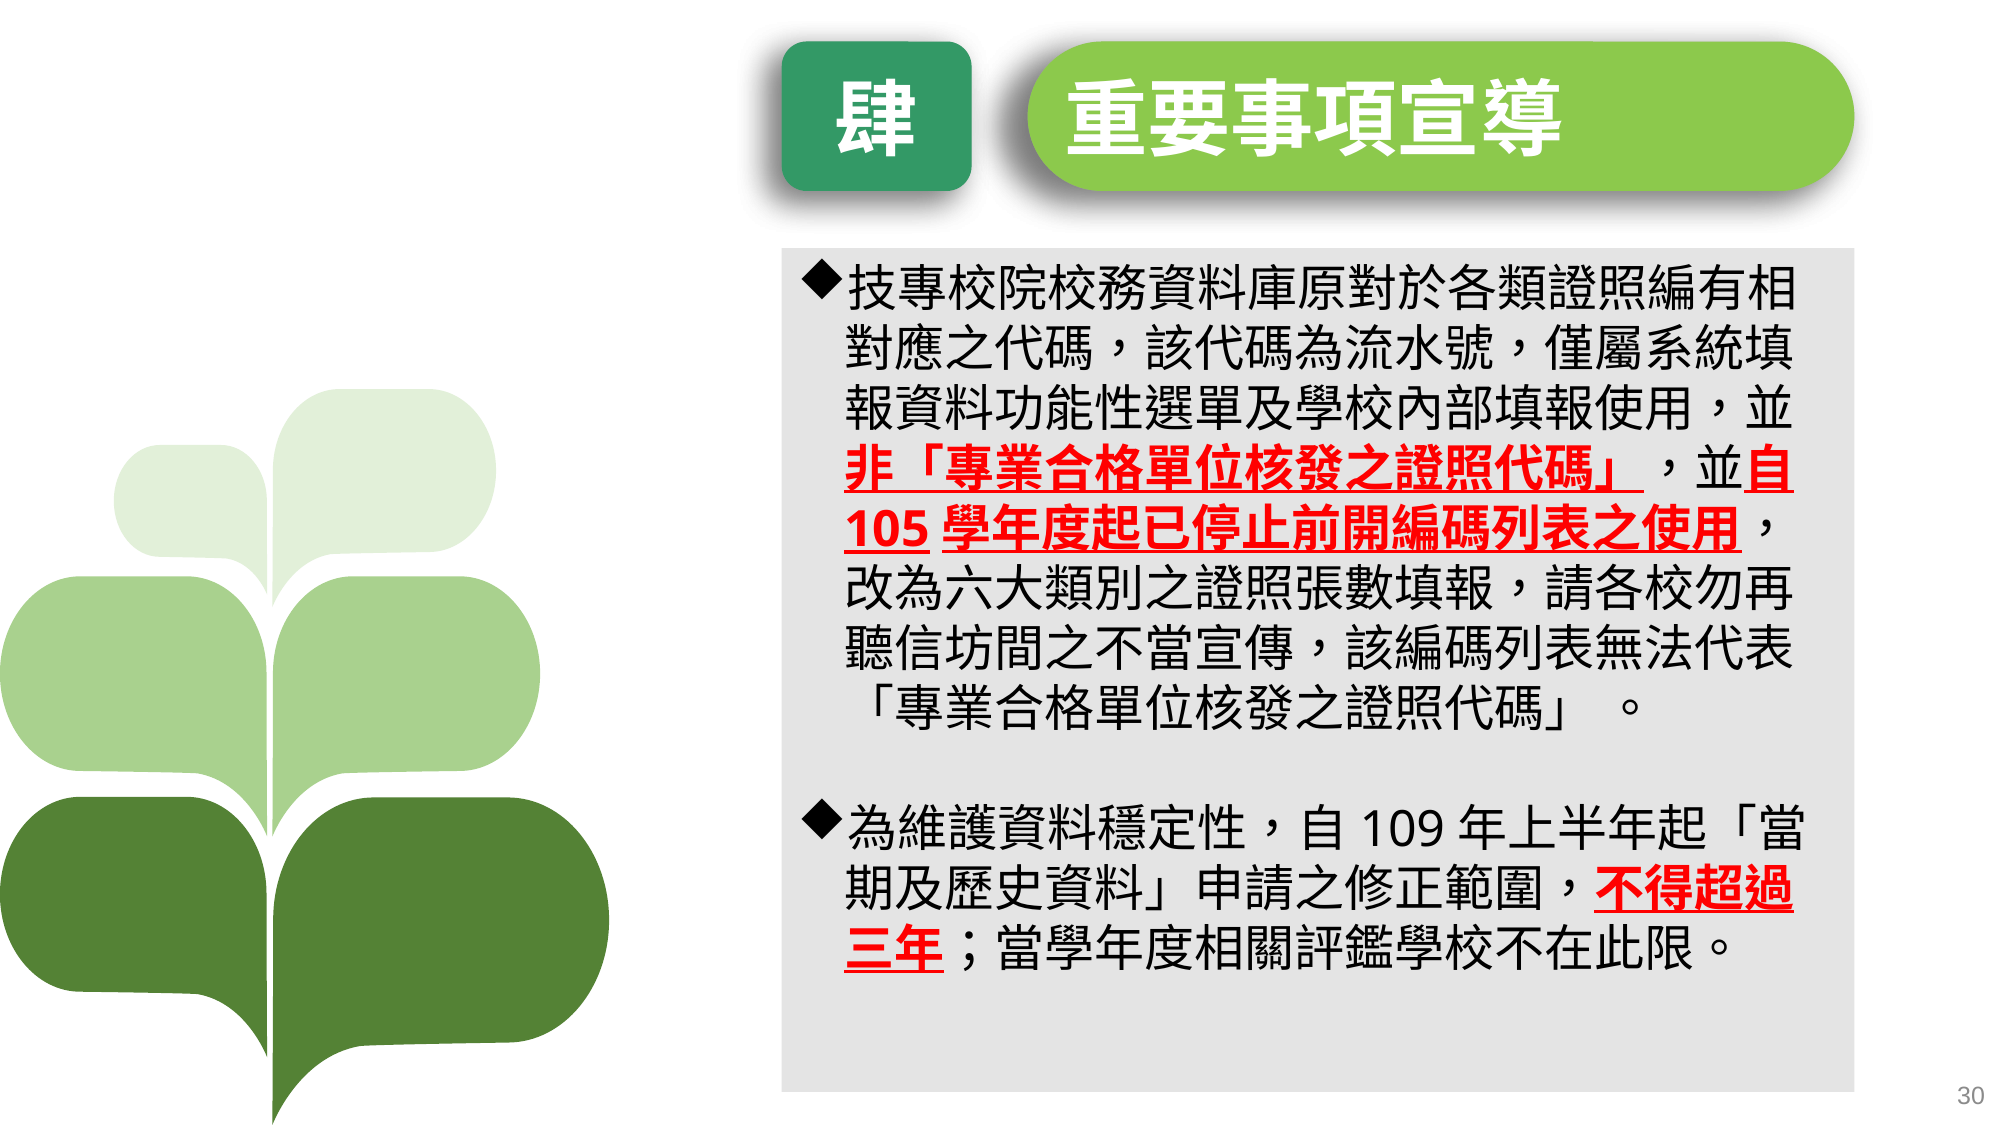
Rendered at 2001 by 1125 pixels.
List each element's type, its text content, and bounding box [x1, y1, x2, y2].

slide_number 30 [1550, 1065, 2000, 1125]
text_box 技專校院校務資料庫原對於各類證照編有相對應之代碼，該代碼為流水號，僅屬系統填報資料功能性選單及學校內部填報使用，並非「專業合格單位核發之證照代碼」，並自105學年度起已停止前開編碼列表之使用，改為六大類別之證照張數填報，請各校勿再聽信坊間之不當宣傳，該編碼列表無法代表「專業合格單位核發之證照代碼」 。 為維護資料穩定性，自109年上半年起「當期及歷史資料」申請之修正範圍，不得超過三年；當學年度相關評鑑學校不在此限。 [781, 248, 1855, 1092]
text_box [781, 41, 1855, 191]
